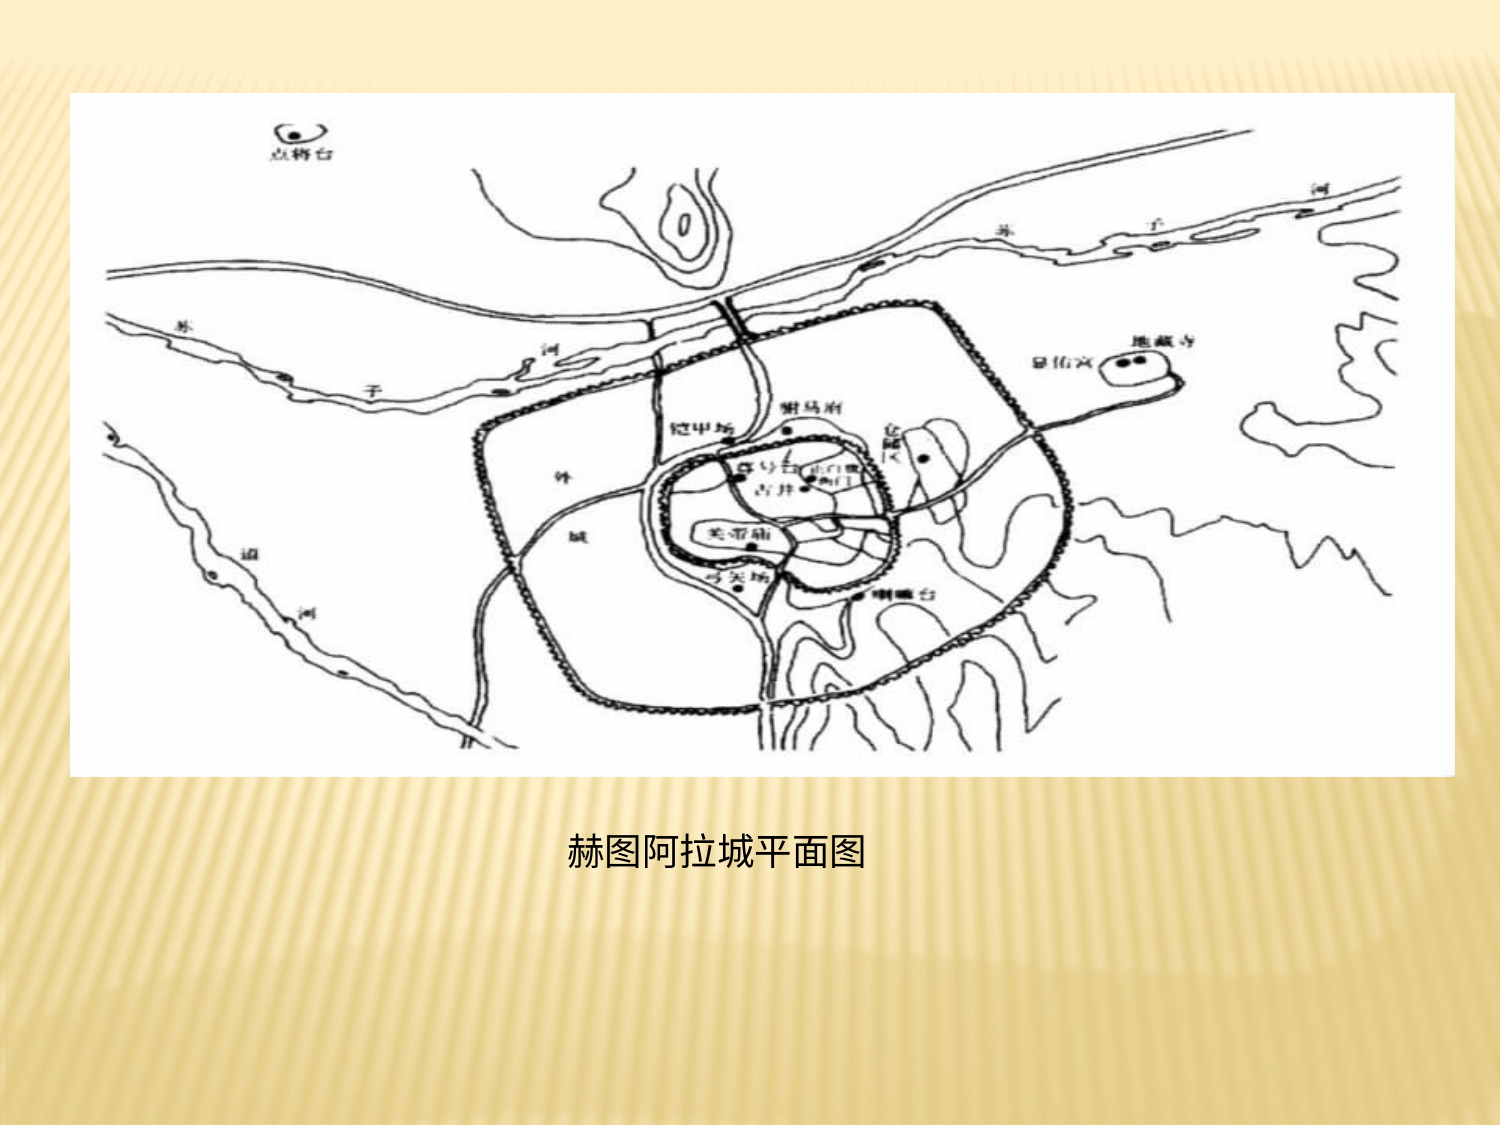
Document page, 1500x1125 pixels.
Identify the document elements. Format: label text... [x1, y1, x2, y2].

picture [69, 93, 1455, 777]
text_box 赫图阿拉城平面图 [552, 820, 883, 880]
